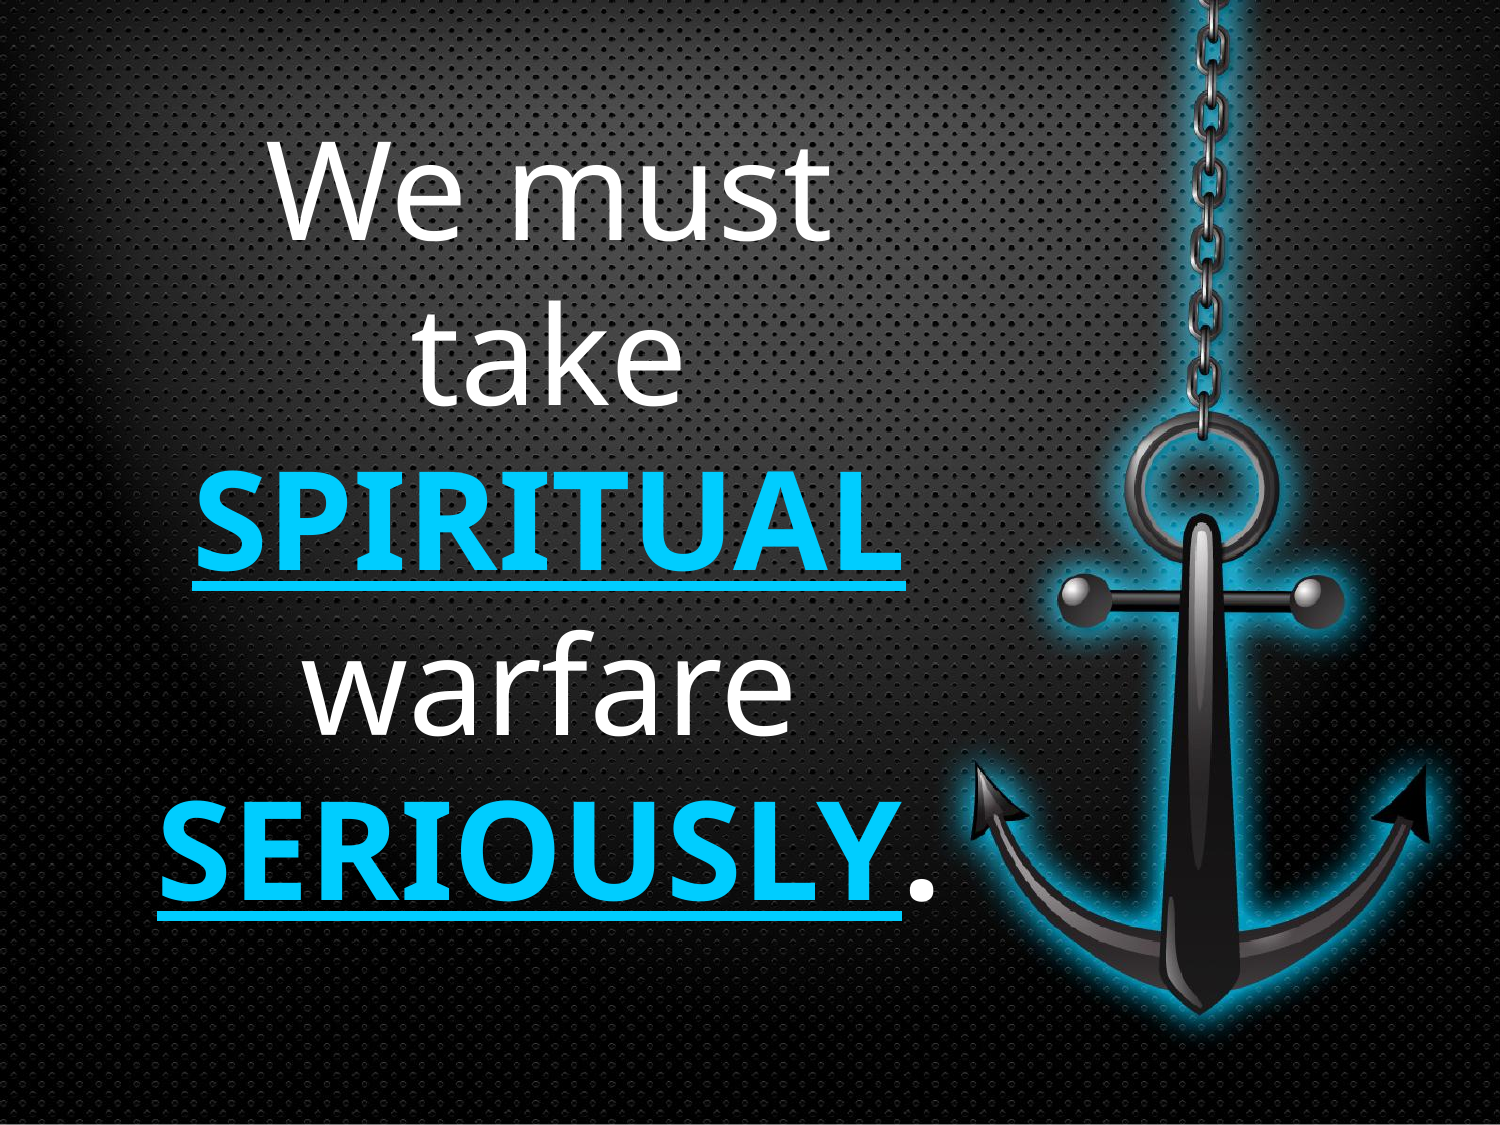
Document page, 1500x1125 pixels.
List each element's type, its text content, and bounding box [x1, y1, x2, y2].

picture [0, 0, 1500, 1125]
text_box We must take SPIRITUAL warfare SERIOUSLY. [99, 95, 999, 936]
